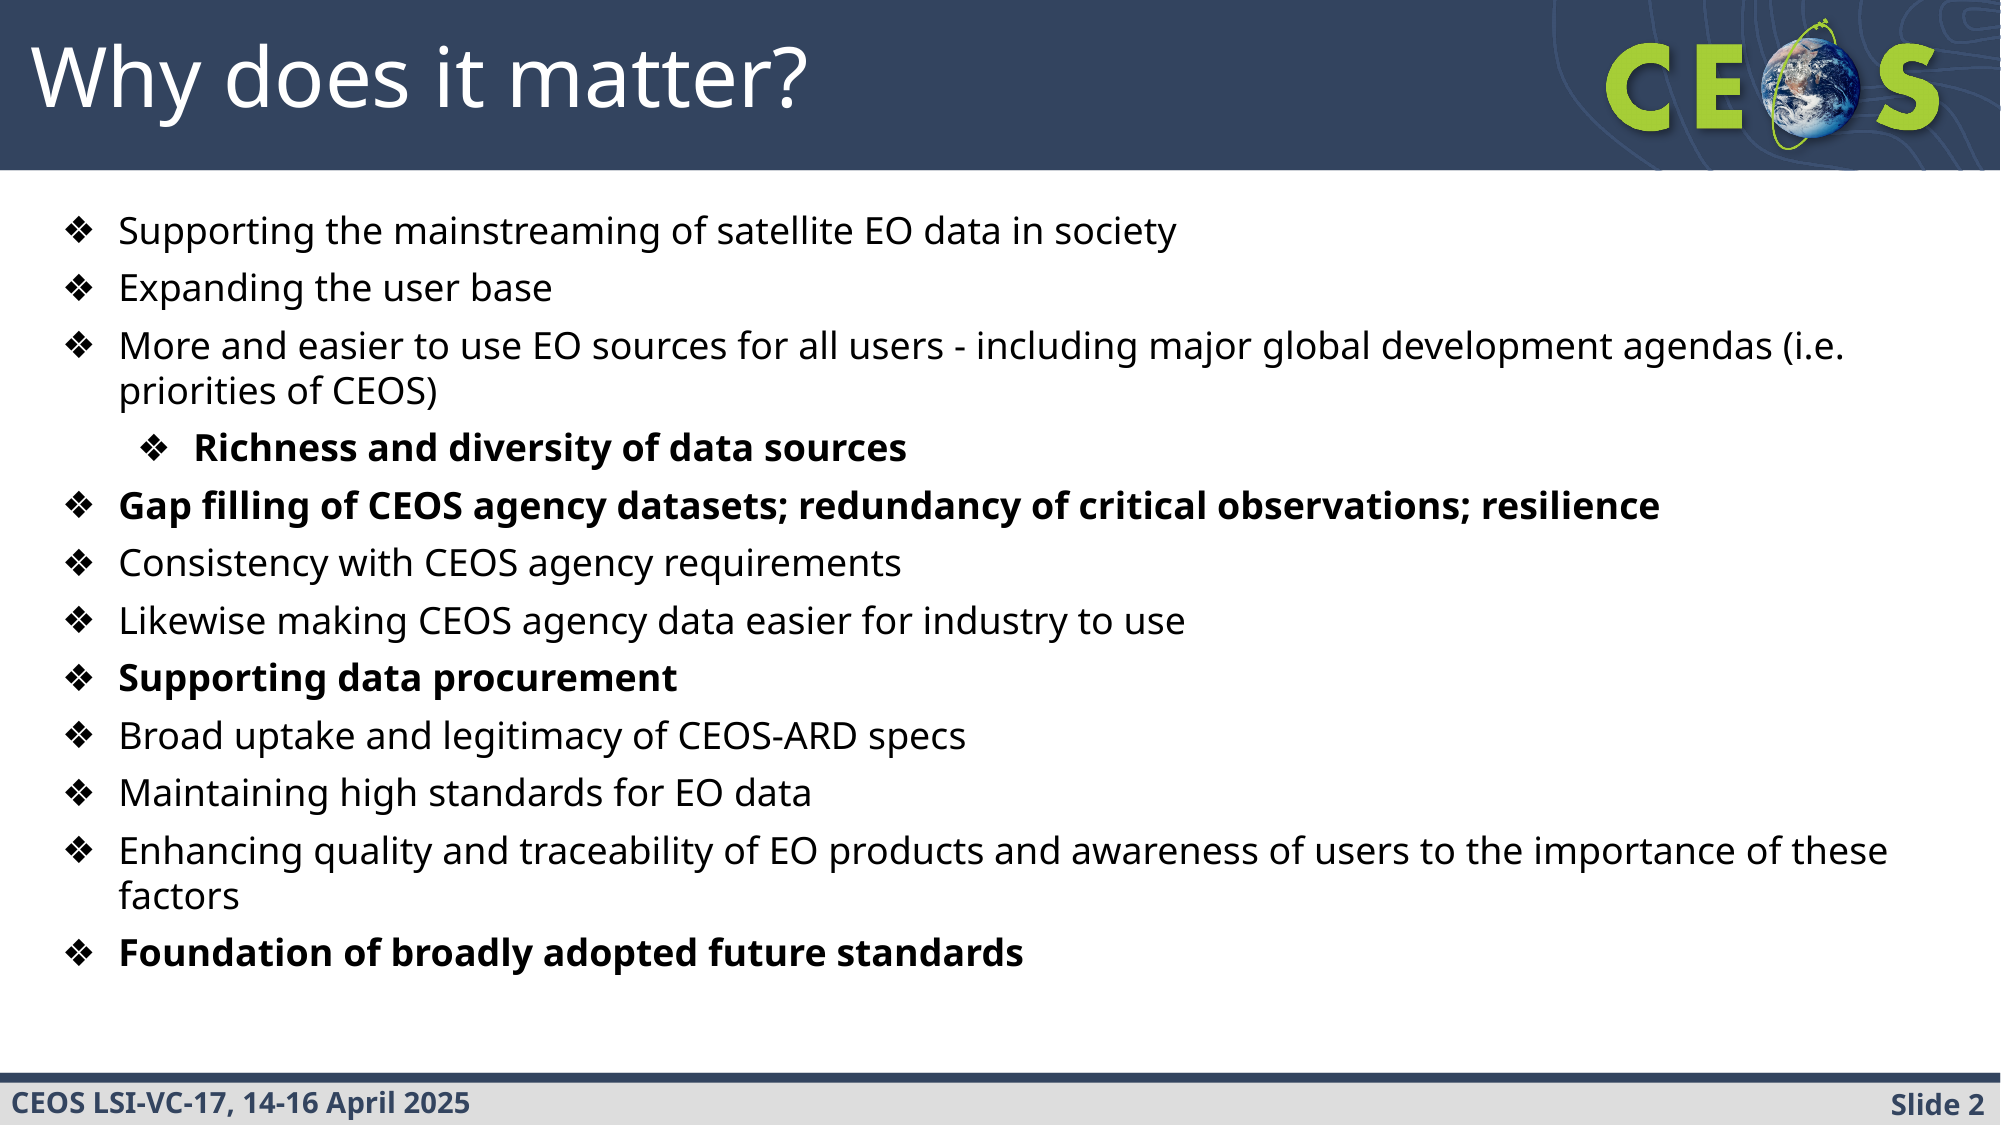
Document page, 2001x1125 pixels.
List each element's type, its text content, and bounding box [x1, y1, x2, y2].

picture [1606, 18, 1939, 150]
text_box Supporting the mainstreaming of satellite EO data in society Expanding the user base More and easier to use EO sources for all users - including major global development agendas (i.e. priorities of CEOS) Richness and diversity of data sources Gap filling of CEOS agency datasets; redundancy of critical observations; resilience Consistency with CEOS agency requirements Likewise making CEOS agency data easier for industry to use Supporting data procurement Broad uptake and legitimacy of CEOS-ARD specs Maintaining high standards for EO data Enhancing quality and traceability of EO products and awareness of users to the importance of these factors Foundation of broadly adopted future standards [28, 199, 1963, 982]
text_box Why does it matter? [15, 16, 1438, 132]
